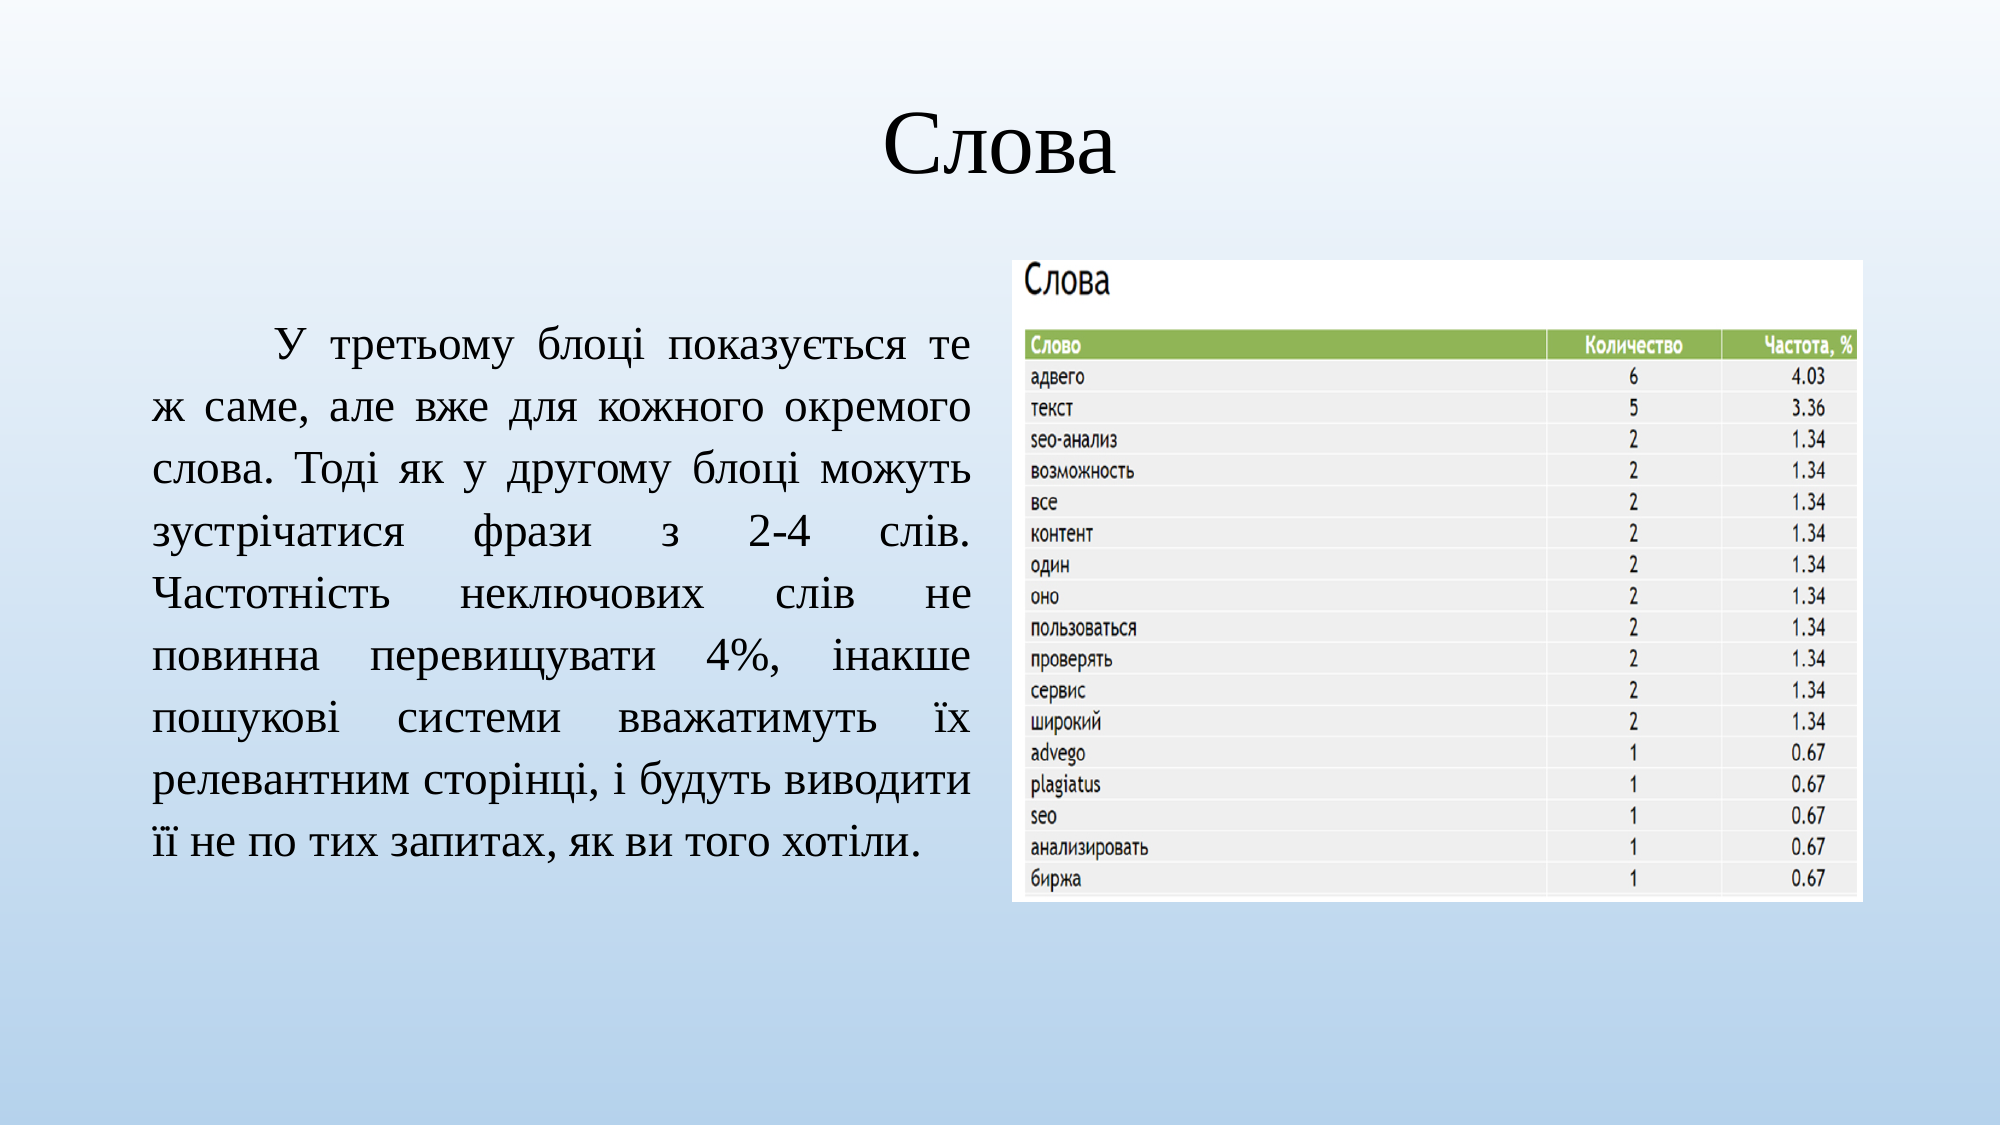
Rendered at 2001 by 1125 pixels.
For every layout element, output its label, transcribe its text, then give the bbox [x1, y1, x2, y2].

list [1012, 260, 1863, 902]
list У третьому блоці показується те ж саме, але вже для кожного окремого слова. Тоді як у другому блоці можуть зустрічатися фрази з 2-4 слів. Частотність неключових слів не повинна перевищувати 4%, інакше пошукові системи вважатимуть їх релевантним сторінці, і будуть виводити її не по тих запитах, як ви того хотіли. [137, 299, 988, 1014]
title Слова [137, 59, 1863, 229]
